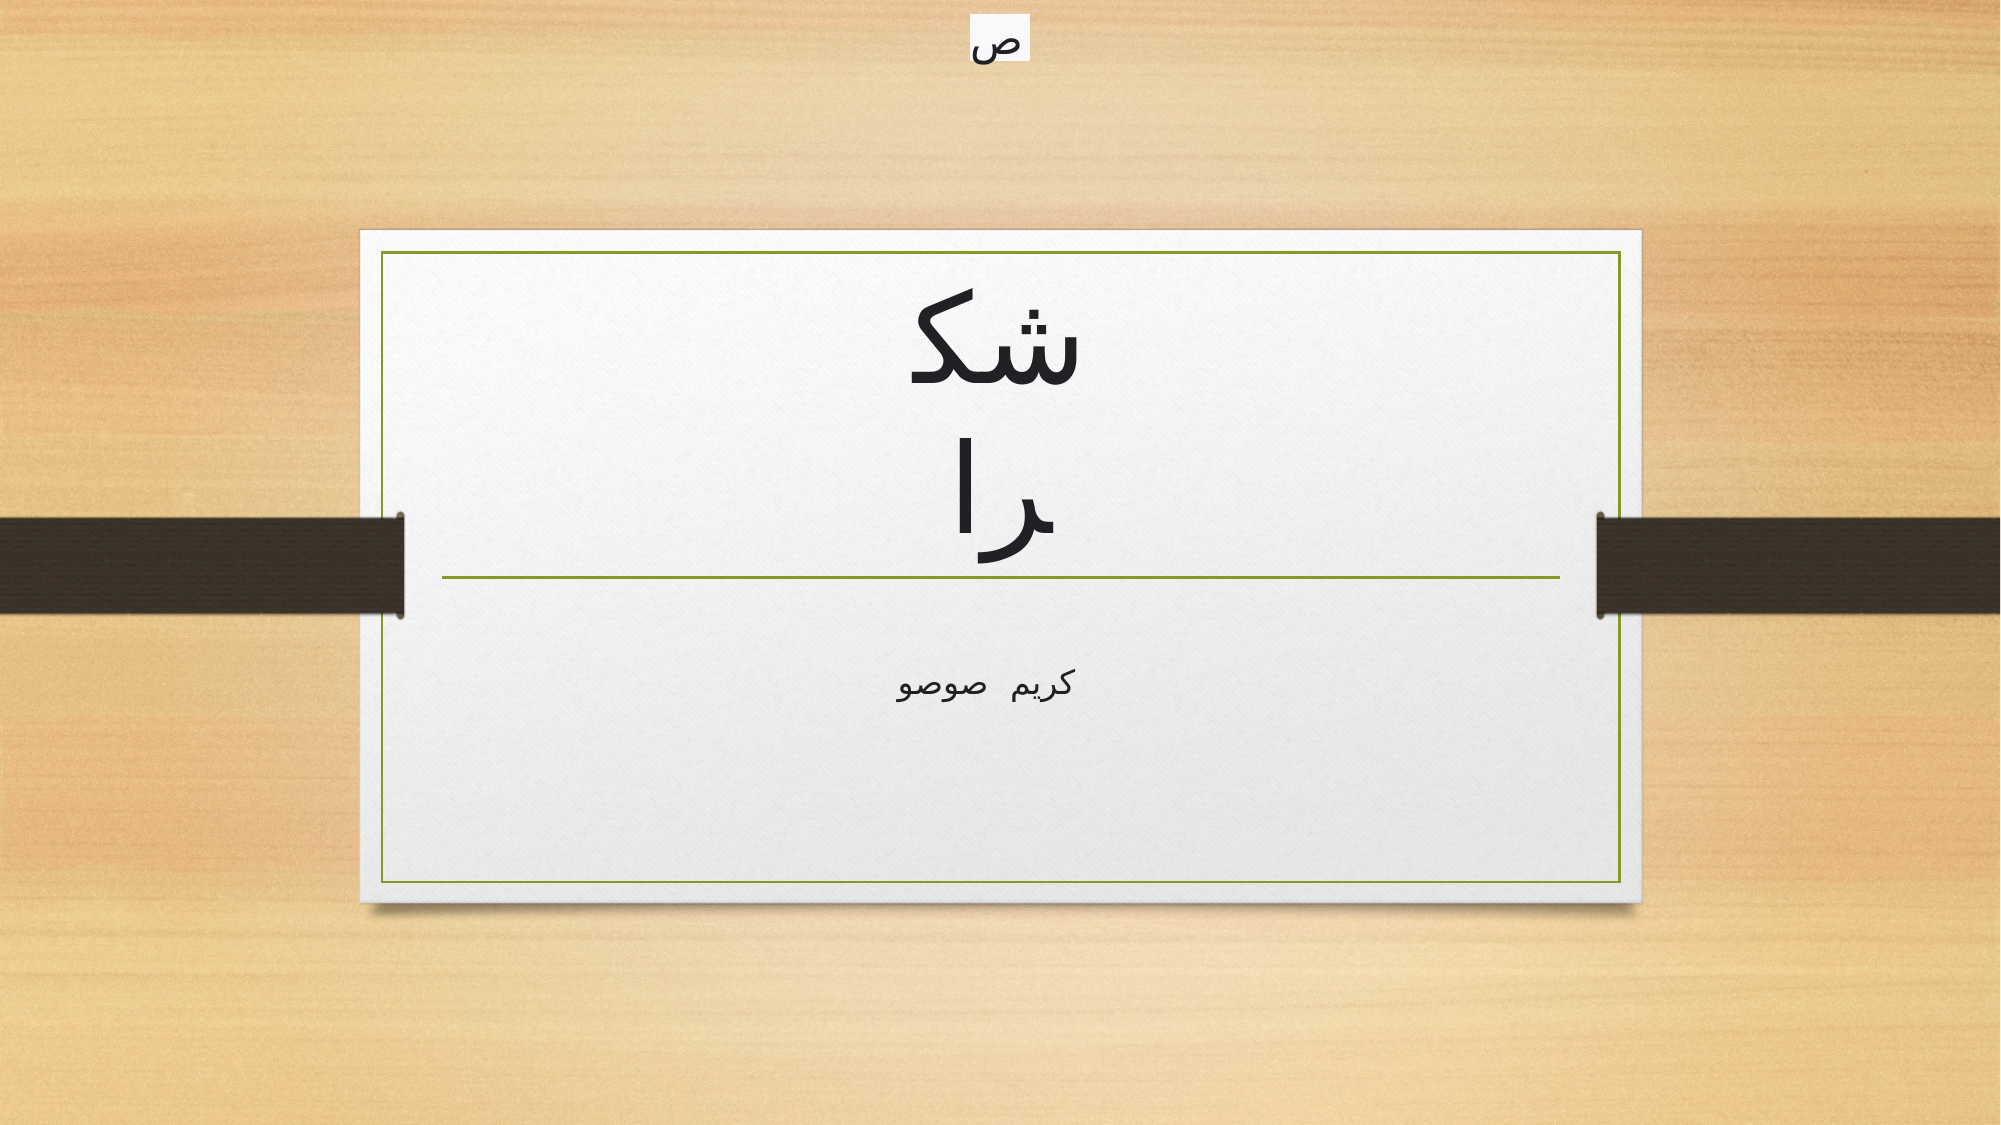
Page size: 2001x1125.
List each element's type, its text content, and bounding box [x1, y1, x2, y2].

text_box ص [970, 13, 1030, 61]
picture [0, 0, 2001, 1125]
title شكرا [911, 261, 1090, 601]
subtitle كريم صوصو [782, 377, 1076, 1025]
